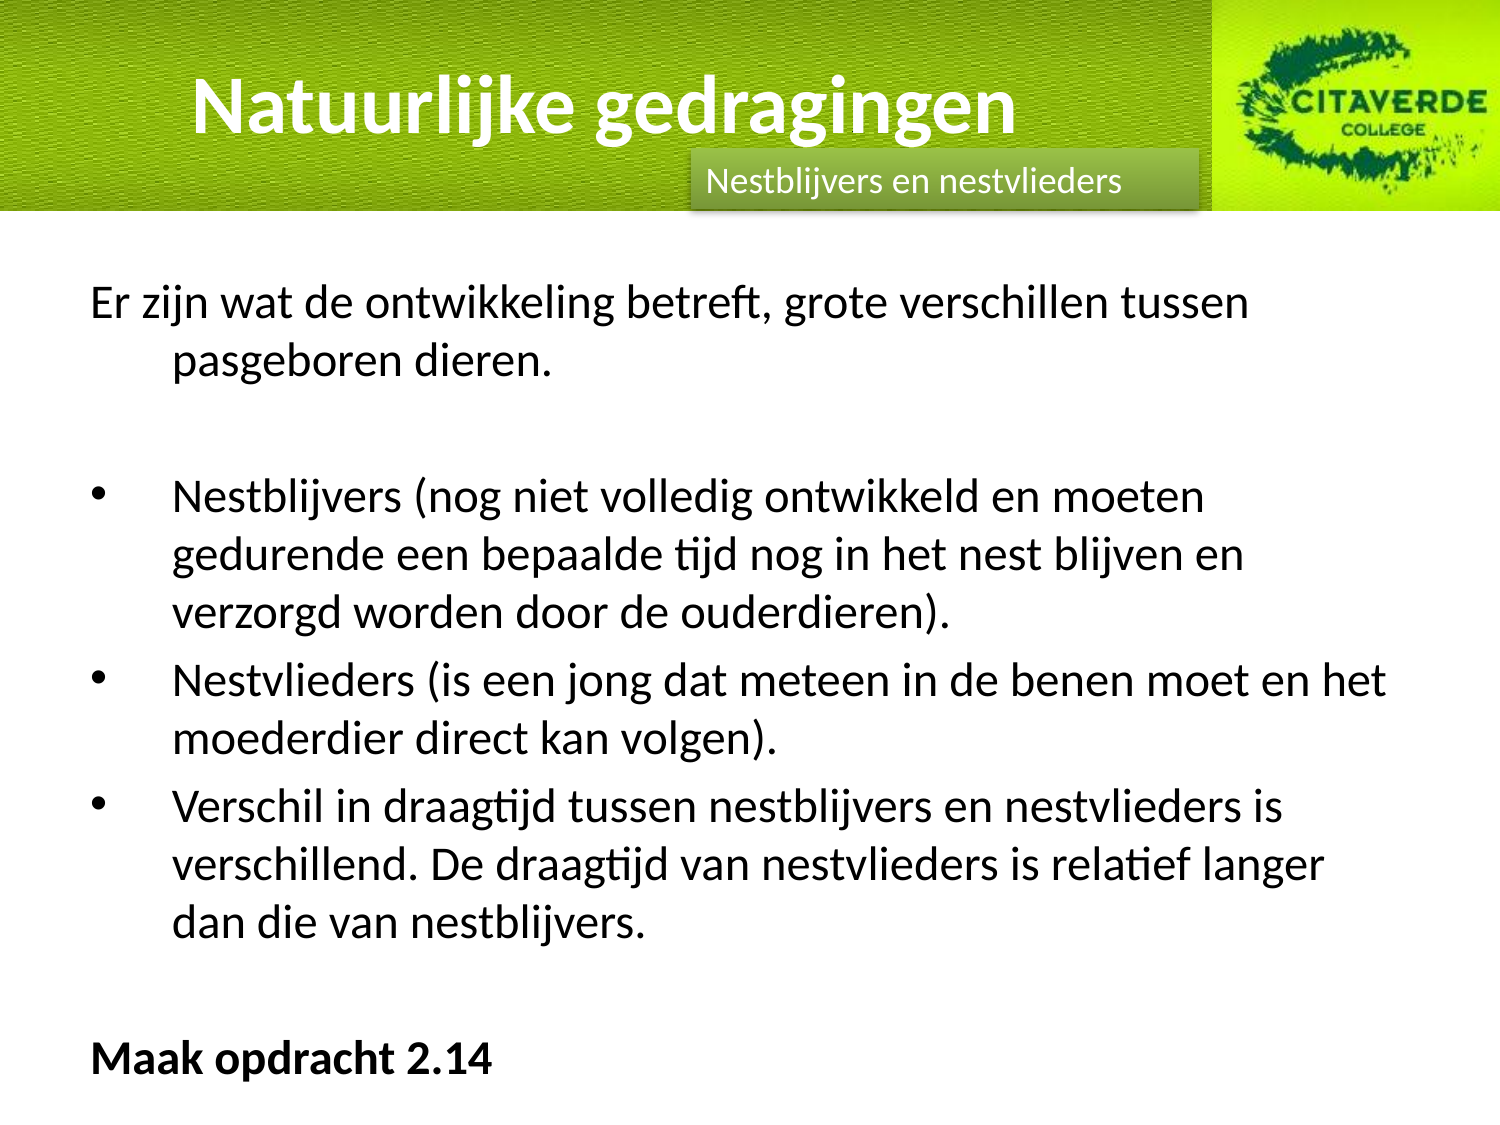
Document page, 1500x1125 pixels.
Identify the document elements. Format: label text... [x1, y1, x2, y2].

list Er zijn wat de ontwikkeling betreft, grote verschillen tussen pasgeboren dieren. Nestblijvers (nog niet volledig ontwikkeld en moeten gedurende een bepaalde tijd nog in het nest blijven en verzorgd worden door de ouderdieren). Nestvlieders (is een jong dat meteen in de benen moet en het moederdier direct kan volgen). Verschil in draagtijd tussen nestblijvers en nestvlieders is verschillend. De draagtijd van nestvlieders is relatief langer dan die van nestblijvers. Maak opdracht 2.14 [74, 262, 1426, 1095]
picture [0, 0, 1500, 212]
